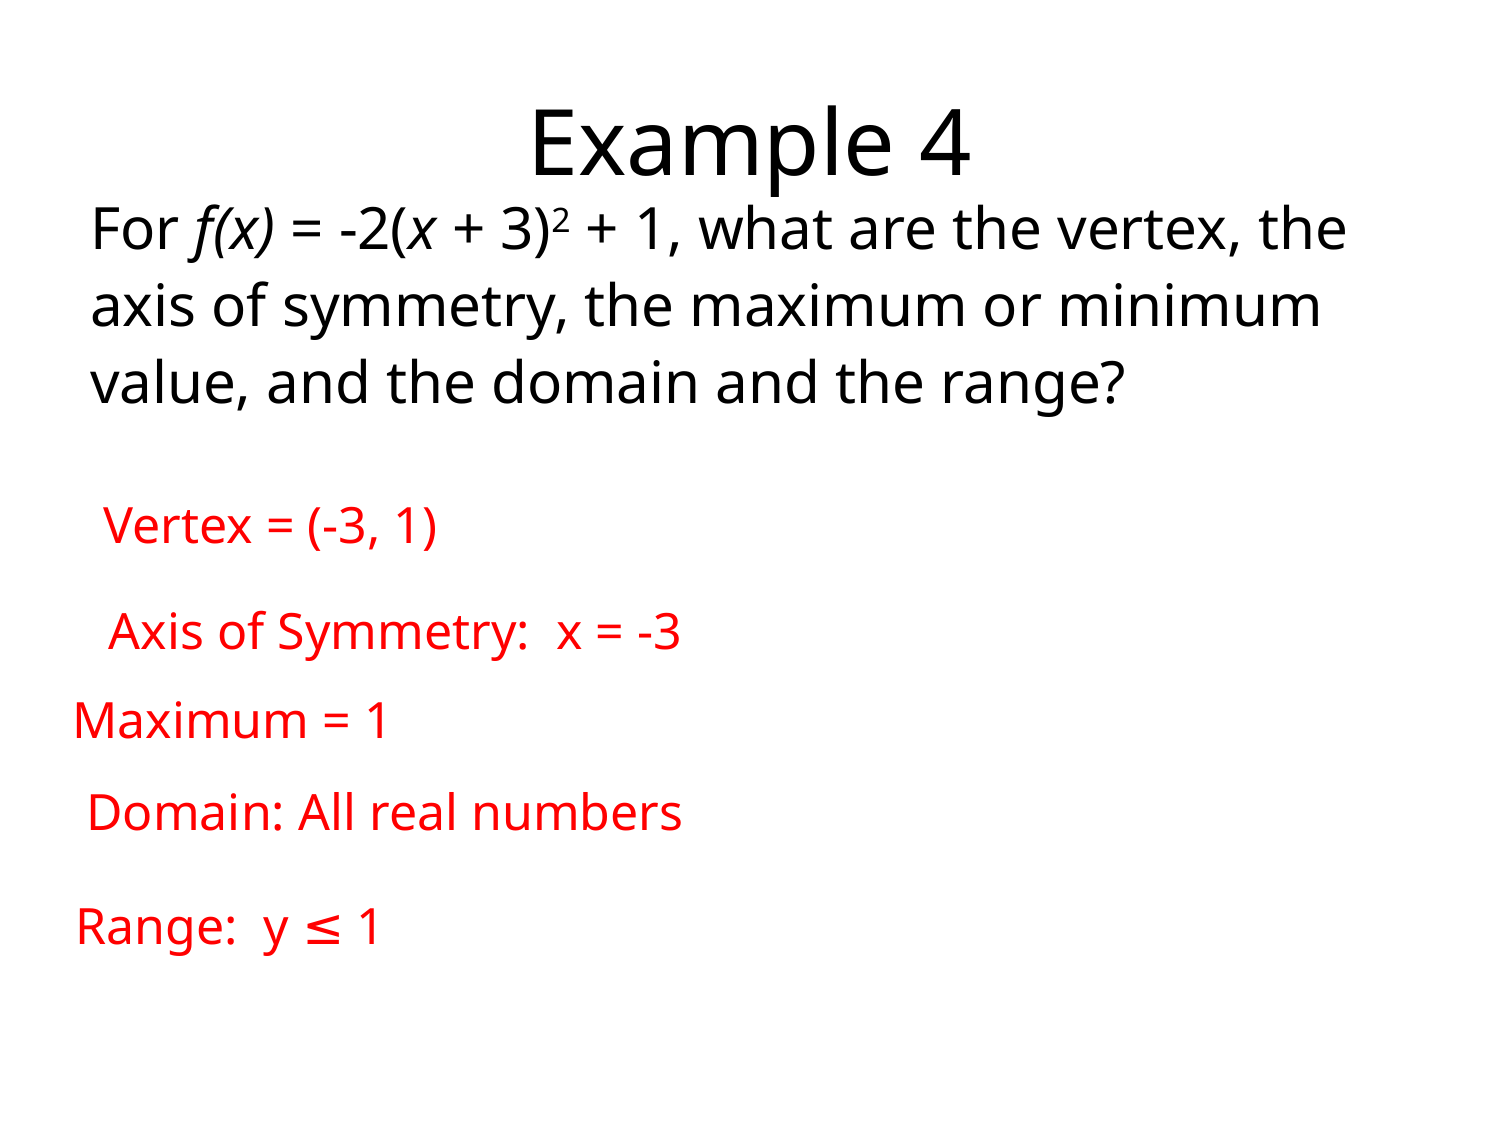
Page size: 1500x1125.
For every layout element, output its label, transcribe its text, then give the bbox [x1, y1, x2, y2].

text_box Range: y ≤ 1 [60, 886, 414, 962]
title Example 4 [75, 45, 1425, 177]
text_box Domain: All real numbers [71, 773, 699, 848]
list For f(x) = -2(x + 3)2 + 1, what are the vertex, the axis of symmetry, the maximum or minimum value, and the domain and the range? [75, 177, 1425, 920]
text_box Axis of Symmetry: x = -3 [94, 591, 710, 667]
text_box Maximum = 1 [57, 681, 421, 757]
text_box Vertex = (-3, 1) [88, 485, 466, 561]
